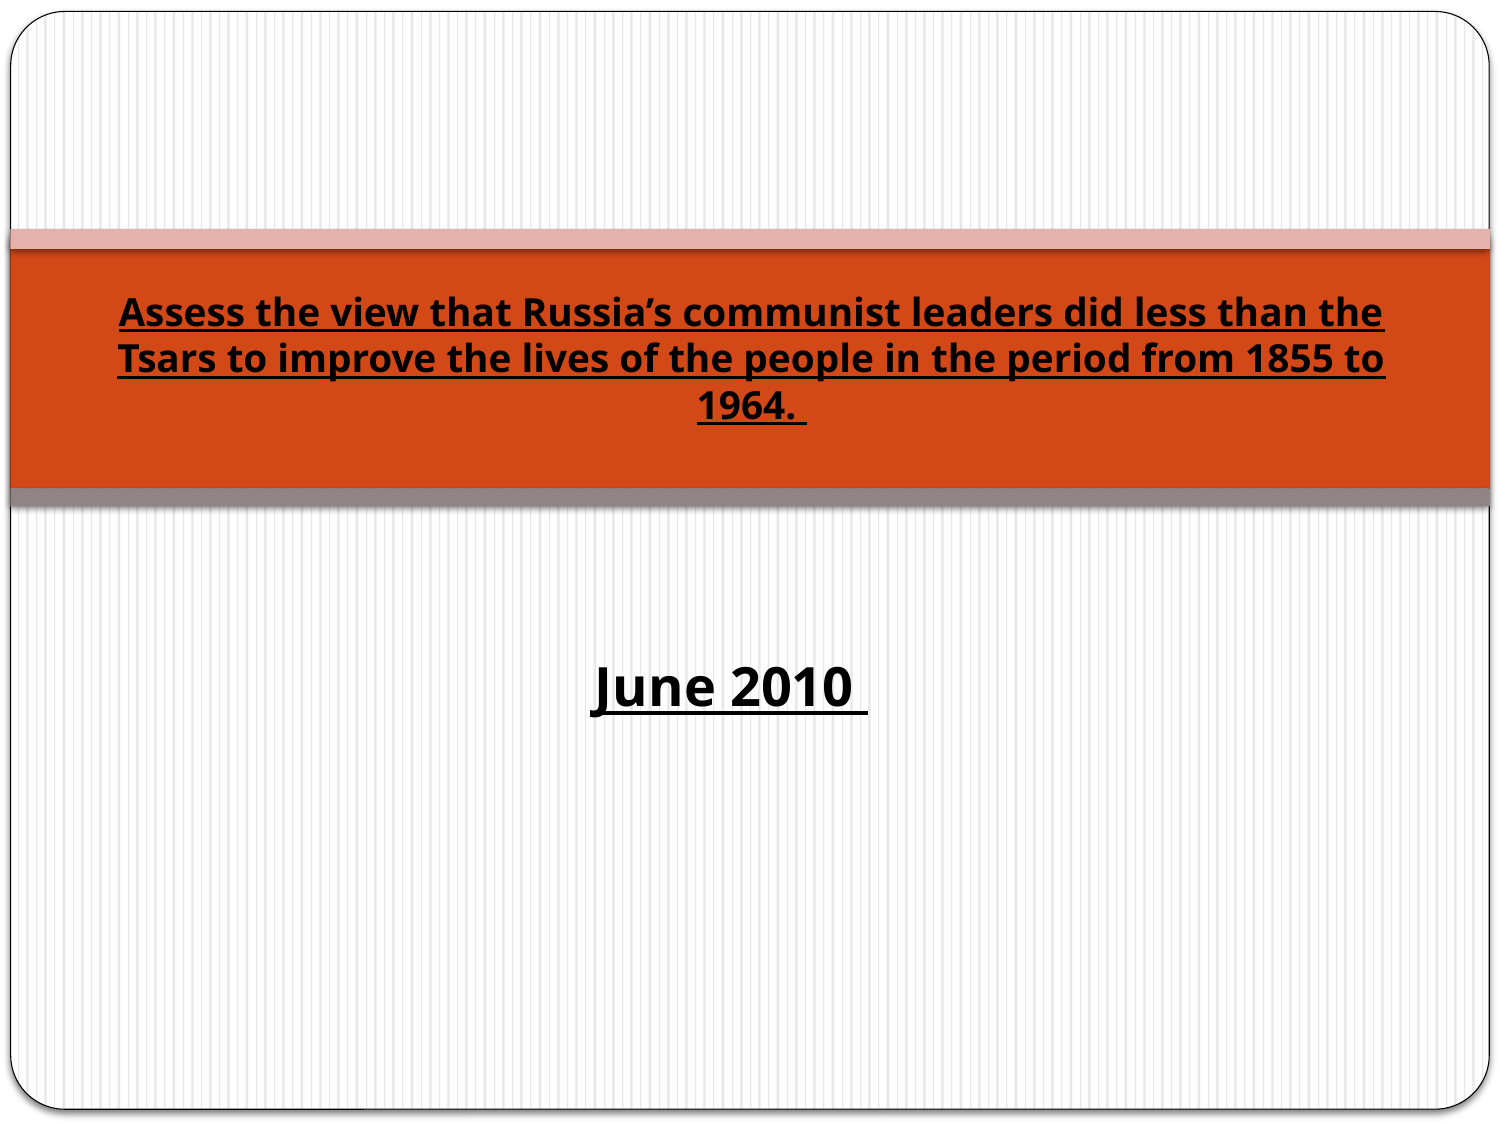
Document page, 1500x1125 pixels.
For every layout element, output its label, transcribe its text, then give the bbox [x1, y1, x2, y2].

title Assess the view that Russia’s communist leaders did less than the Tsars to improve the lives of the people in the period from 1855 to 1964. [76, 278, 1427, 512]
subtitle June 2010 [206, 645, 1257, 778]
